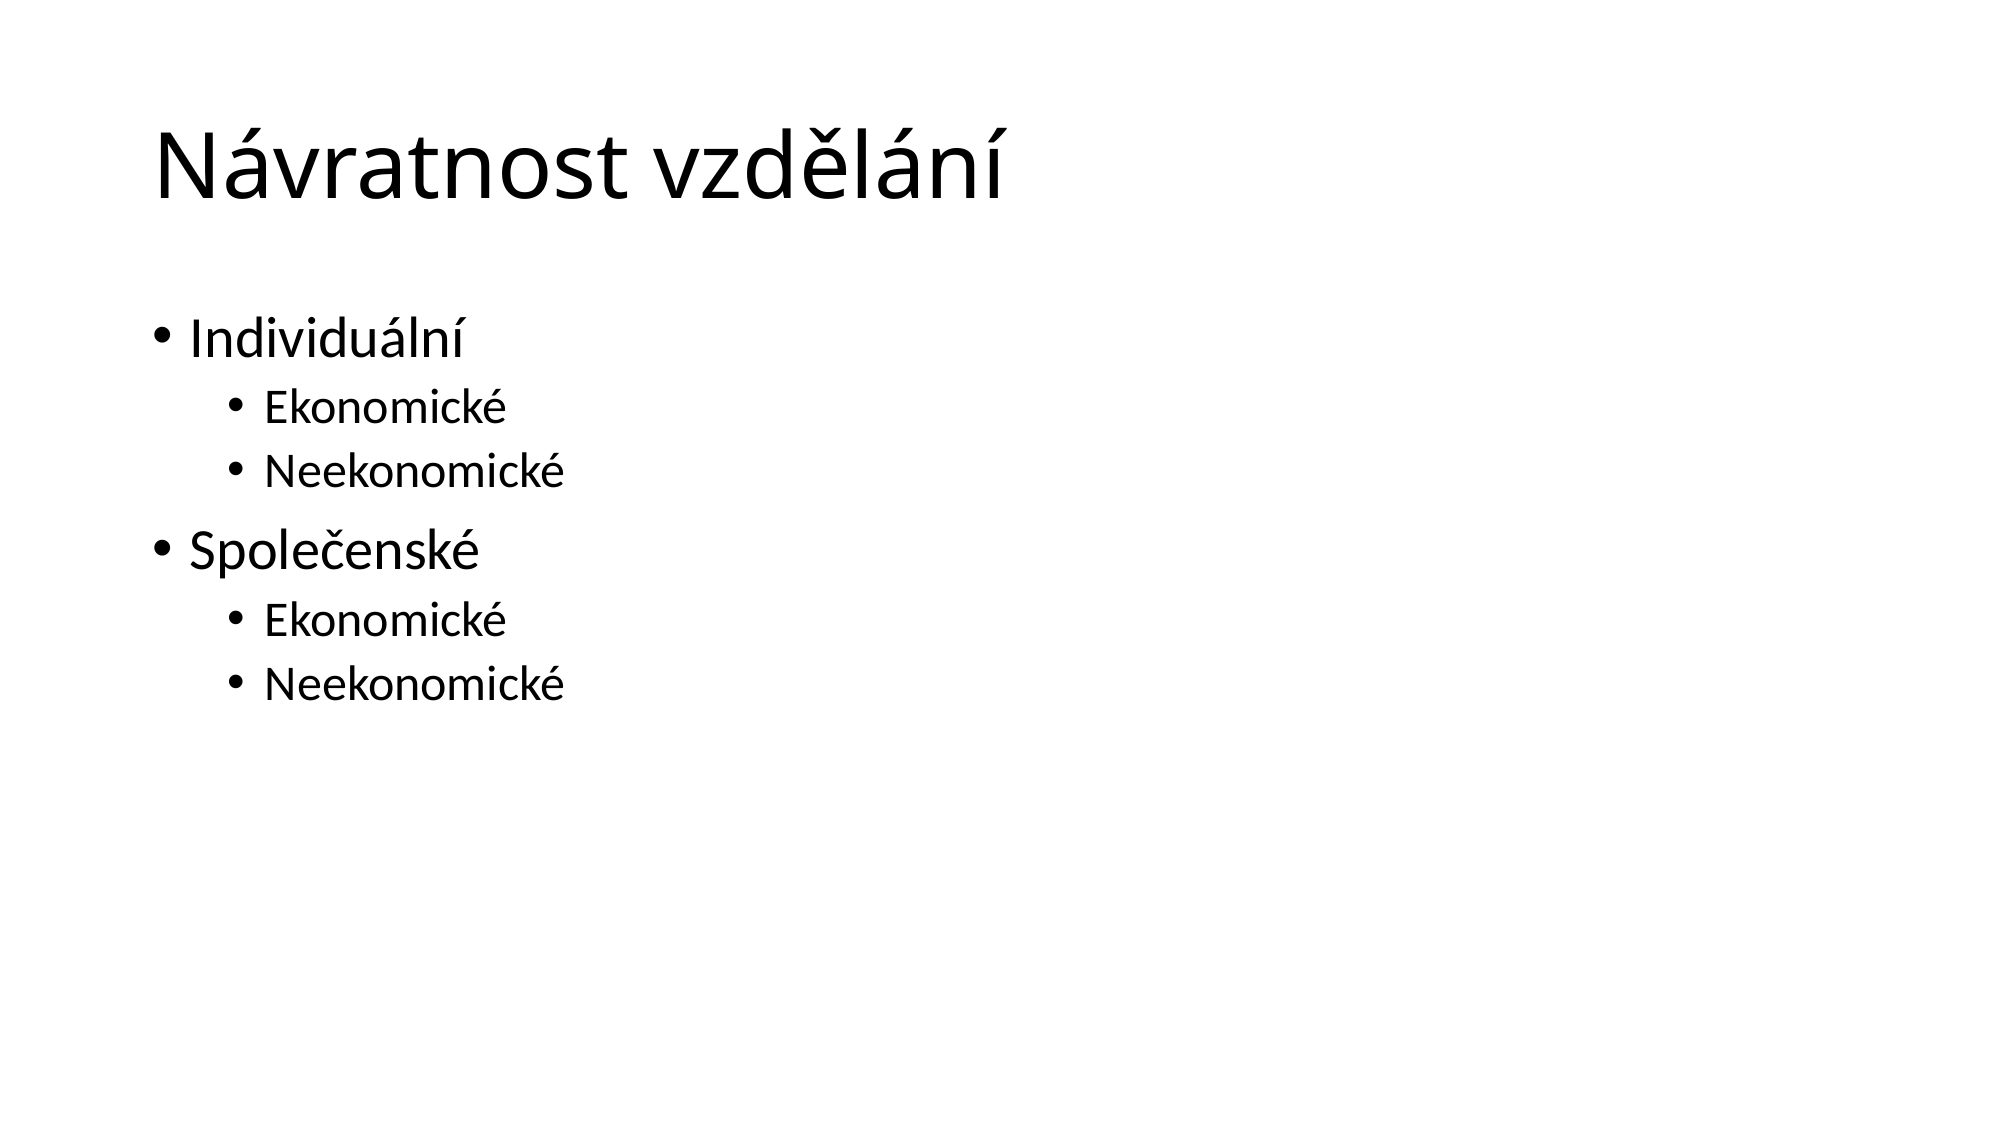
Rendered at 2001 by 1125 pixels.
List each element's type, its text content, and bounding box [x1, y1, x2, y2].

title Návratnost vzdělání [137, 59, 1863, 278]
list Individuální Ekonomické Neekonomické Společenské Ekonomické Neekonomické [137, 299, 1863, 1014]
